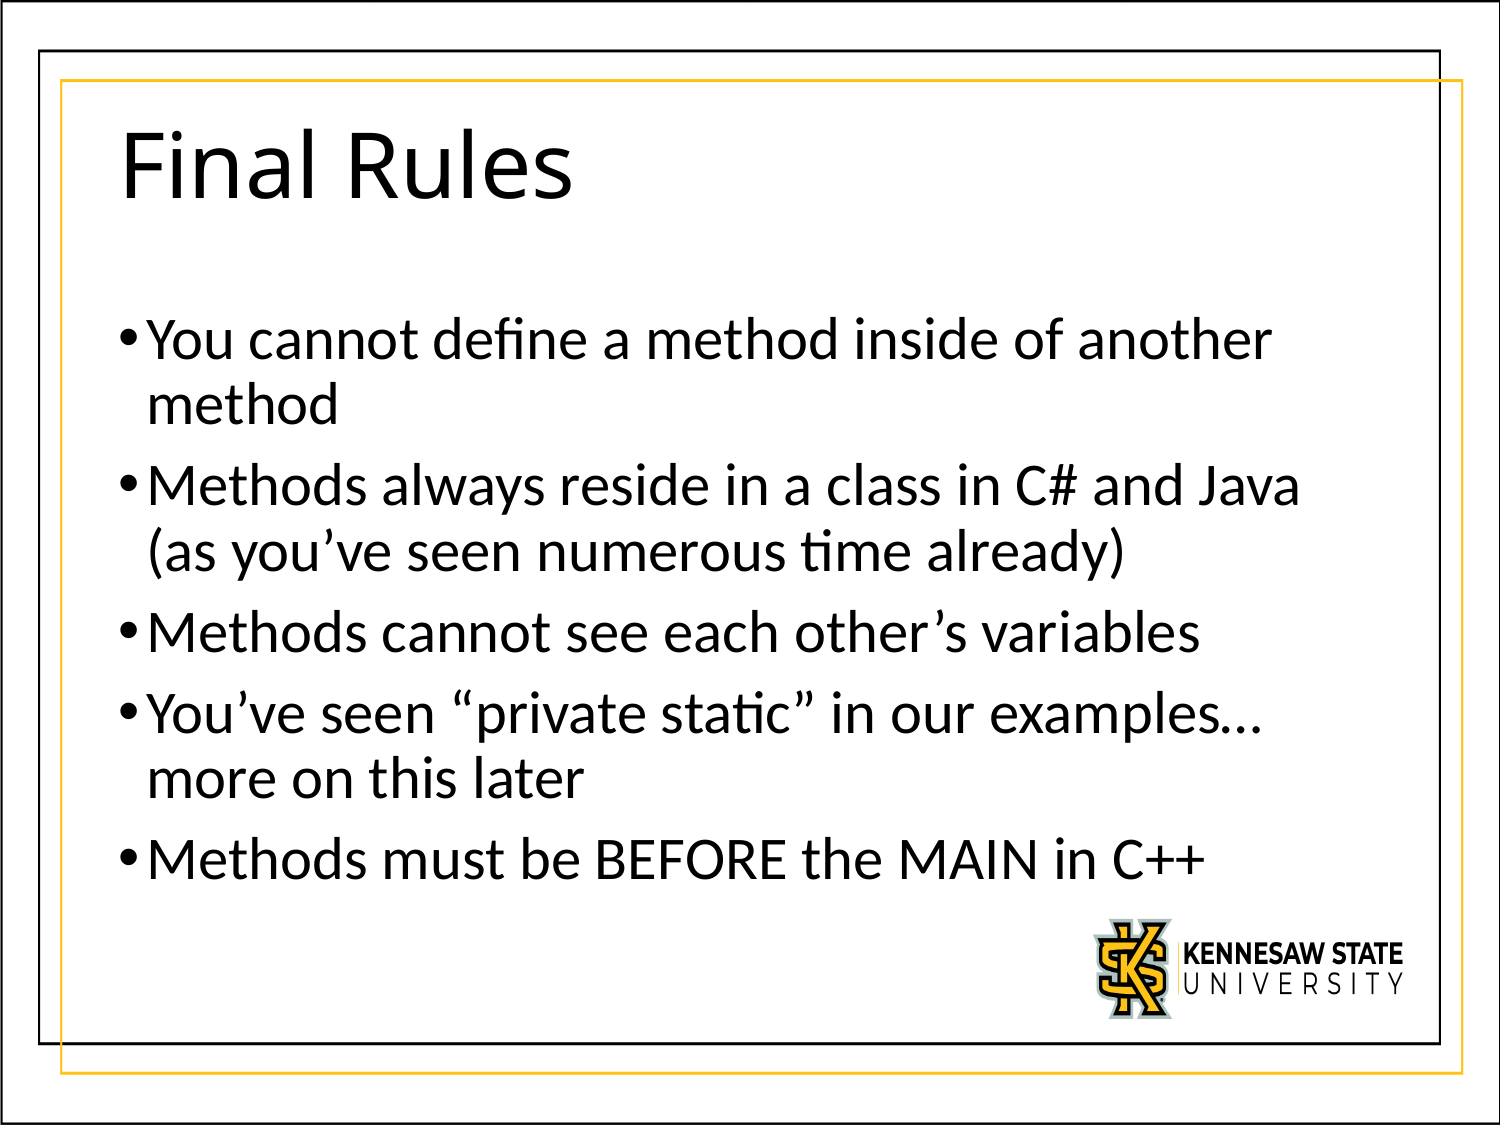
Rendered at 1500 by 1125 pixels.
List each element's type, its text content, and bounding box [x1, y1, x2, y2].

list You cannot define a method inside of another method Methods always reside in a class in C# and Java (as you’ve seen numerous time already) Methods cannot see each other’s variables You’ve seen “private static” in our examples… more on this later Methods must be BEFORE the MAIN in C++ [103, 299, 1397, 1014]
title Final Rules [103, 59, 1397, 278]
picture [0, 0, 1500, 1125]
